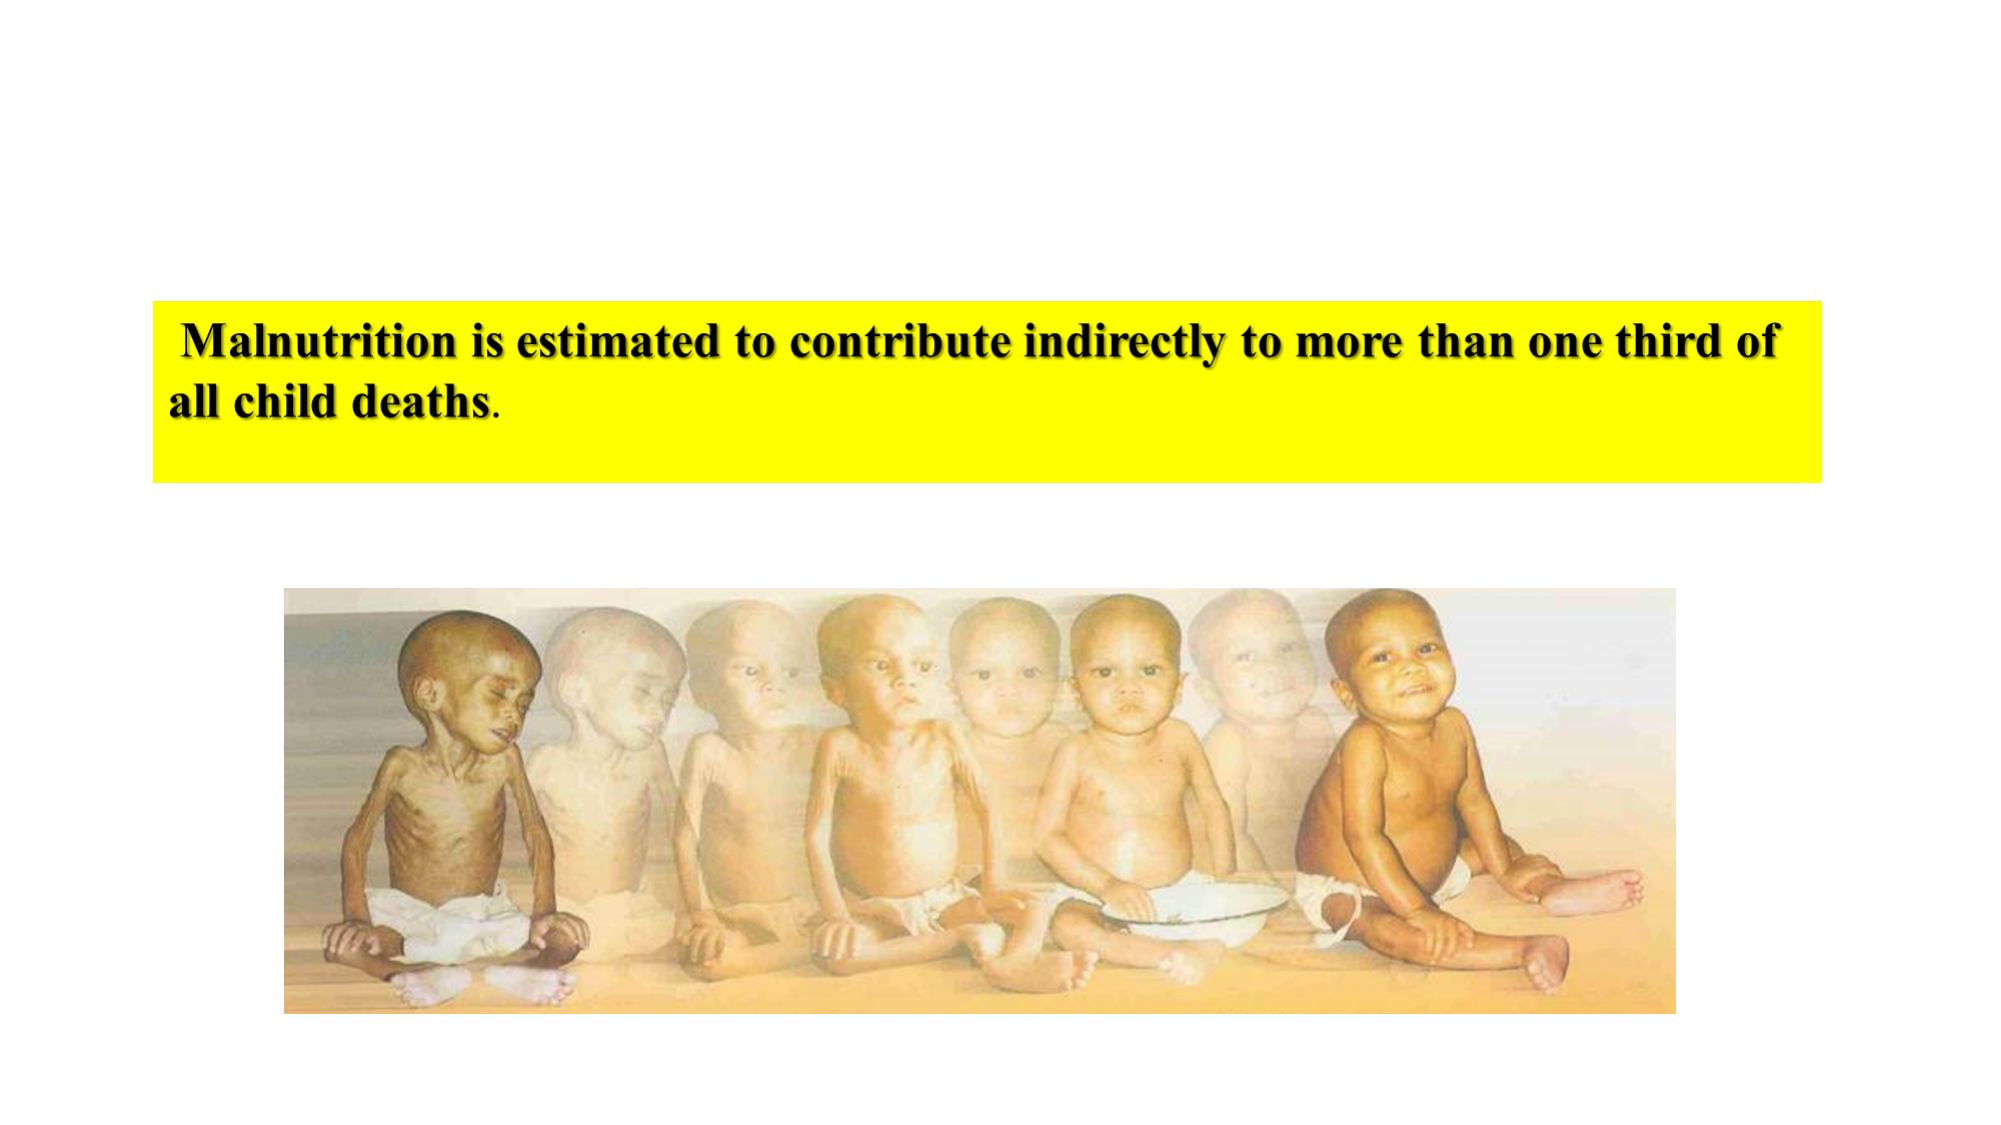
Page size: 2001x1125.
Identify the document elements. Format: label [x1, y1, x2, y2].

picture [135, 292, 1825, 483]
picture [284, 588, 1676, 1014]
